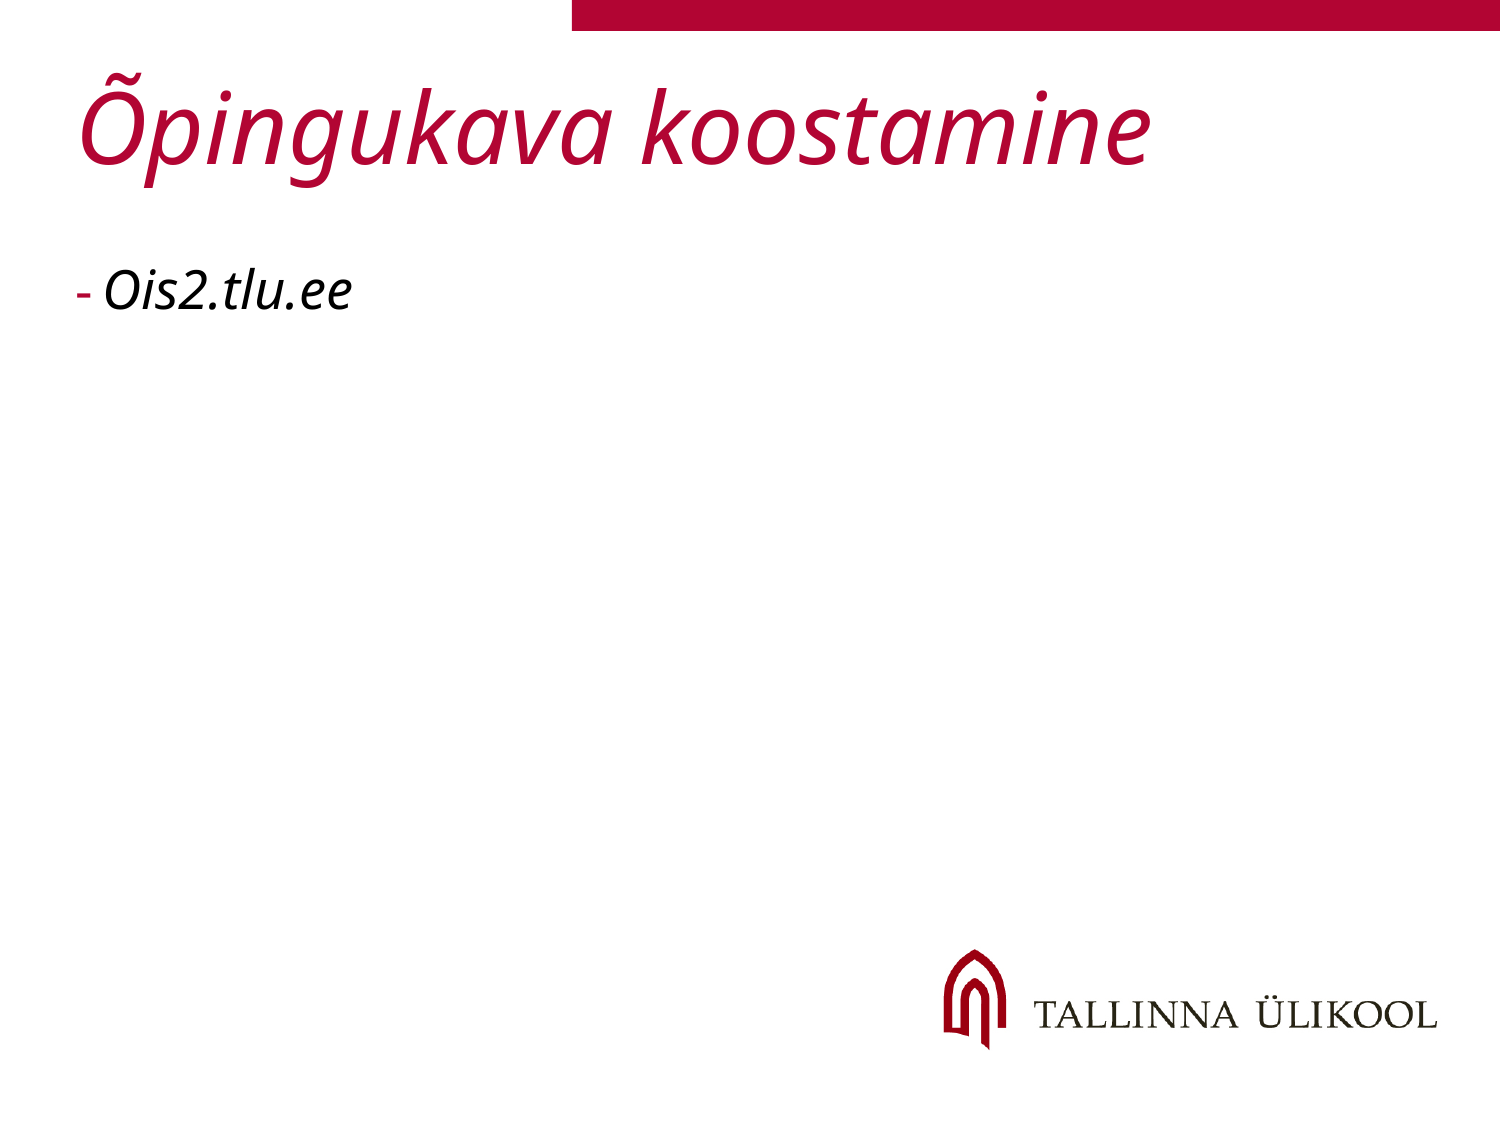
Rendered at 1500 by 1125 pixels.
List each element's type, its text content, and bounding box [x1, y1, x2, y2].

list Ois2.tlu.ee [75, 263, 1424, 917]
picture [880, 885, 1500, 1124]
title Õpingukava koostamine [75, 44, 1424, 232]
